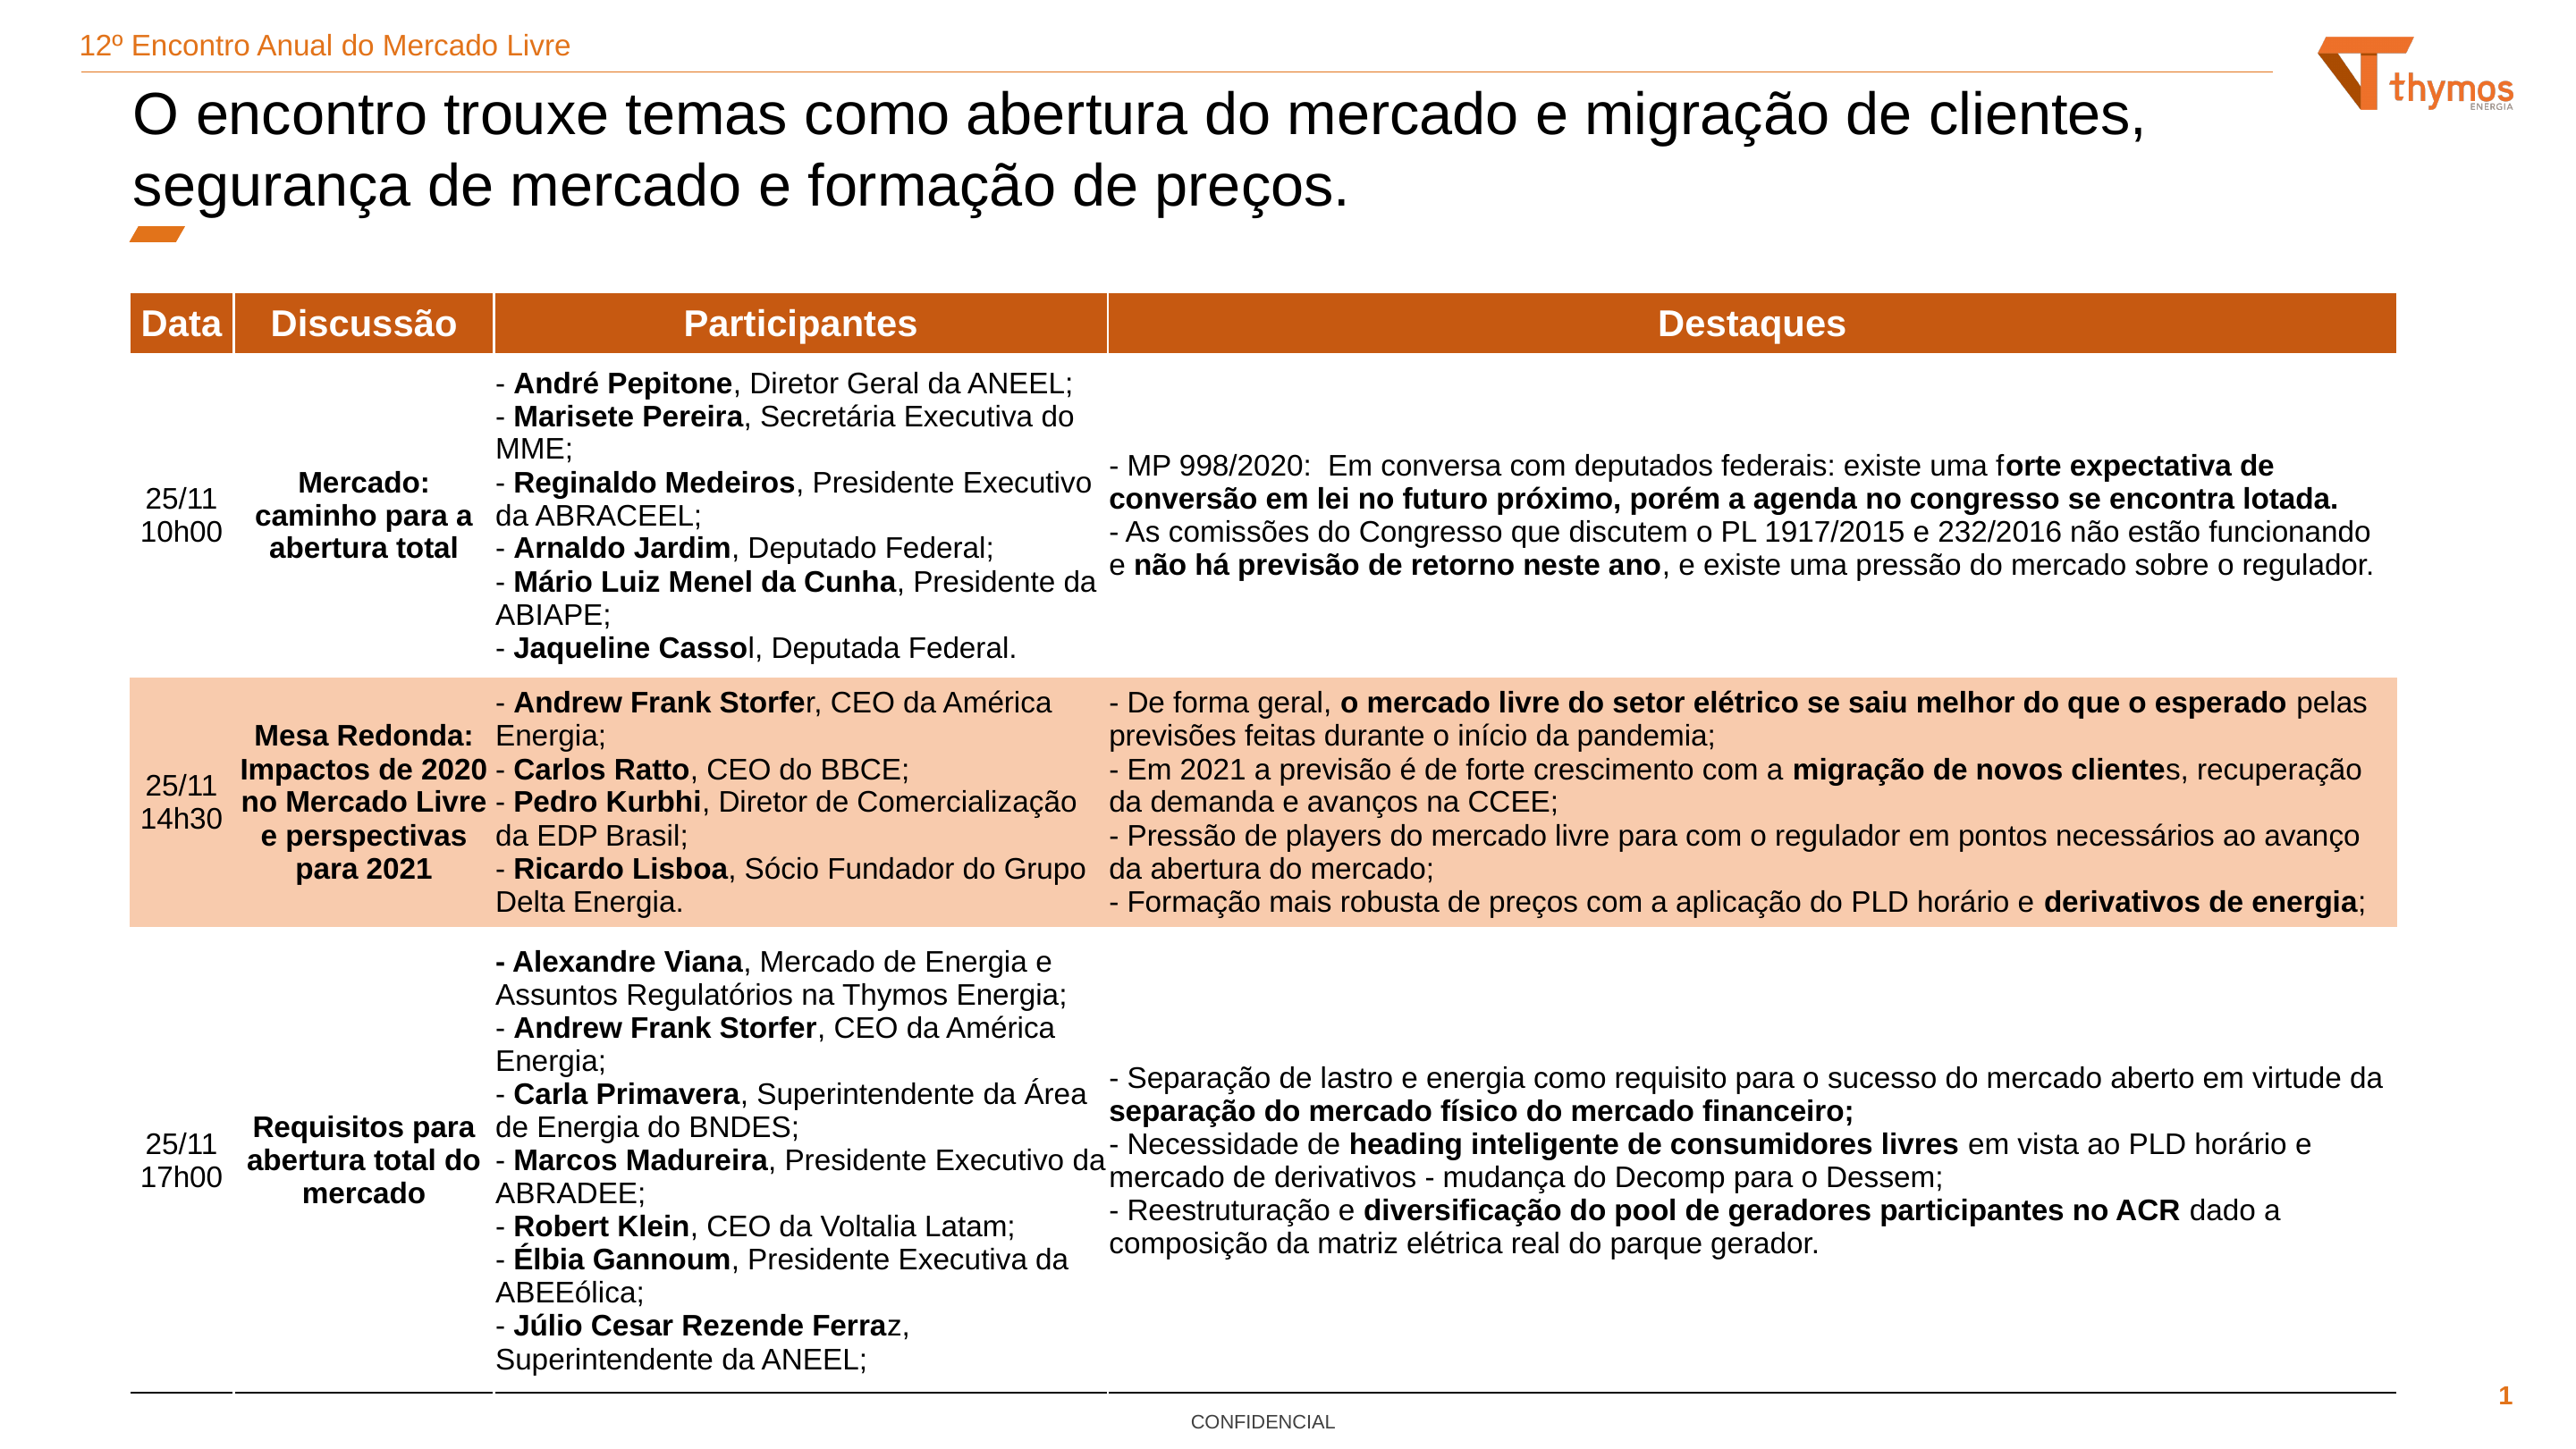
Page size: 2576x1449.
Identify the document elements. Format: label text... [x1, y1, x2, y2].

table_cell - André Pepitone, Diretor Geral da ANEEL; - Marisete Pereira, Secretária Executiva do MME; - Reginaldo Medeiros, Presidente Executivo da ABRACEEL; - Arnaldo Jardim, Deputado Federal; - Mário Luiz Menel da Cunha, Presidente da ABIAPE; - Jaqueline Cassol, Deputada Federal. [495, 353, 1107, 675]
text_box [127, 224, 187, 244]
table_cell 25/11 10h00 [131, 353, 232, 675]
table_cell 25/11 17h00 [131, 927, 232, 1392]
table_cell - De forma geral, o mercado livre do setor elétrico se saiu melhor do que o esperado pelas previsões feitas durante o início da pandemia; - Em 2021 a previsão é de forte crescimento com a migração de novos clientes, recuperação da demanda e avanços na CCEE; - Pressão de players do mercado livre para com o regulador em pontos necessários ao avanço da abertura do mercado; - Formação mais robusta de preços com a aplicação do PLD horário e derivativos de energia; [1108, 678, 2397, 927]
table_header Data [131, 293, 232, 353]
table_cell Mercado: caminho para a abertura total [235, 353, 493, 675]
picture [2318, 37, 2513, 110]
table_cell Requisitos para abertura total do mercado [235, 927, 493, 1392]
table_cell - MP 998/2020: Em conversa com deputados federais: existe uma forte expectativa de conversão em lei no futuro próximo, porém a agenda no congresso se encontra lotada. - As comissões do Congresso que discutem o PL 1917/2015 e 232/2016 não estão funcionando e não há previsão de retorno neste ano, e existe uma pressão do mercado sobre o regulador. [1109, 353, 2396, 675]
table_cell - Andrew Frank Storfer, CEO da América Energia; - Carlos Ratto, CEO do BBCE; - Pedro Kurbhi, Diretor de Comercialização da EDP Brasil; - Ricardo Lisboa, Sócio Fundador do Grupo Delta Energia. [494, 678, 1108, 927]
text_box [129, 153, 2397, 293]
table_header Participantes [495, 293, 1107, 353]
text_box 12º Encontro Anual do Mercado Livre [65, 20, 2206, 69]
text_box CONFIDENCIAL [1178, 1403, 1349, 1440]
table_cell Mesa Redonda: Impactos de 2020 no Mercado Livre e perspectivas para 2021 [234, 678, 494, 927]
table_cell - Separação de lastro e energia como requisito para o sucesso do mercado aberto em virtude da separação do mercado físico do mercado financeiro; - Necessidade de heading inteligente de consumidores livres em vista ao PLD horário e mercado de derivativos - mudança do Decomp para o Dessem; - Reestruturação e diversificação do pool de geradores participantes no ACR dado a composição da matriz elétrica real do parque gerador. [1109, 927, 2396, 1392]
table_cell 25/11 14h30 [130, 678, 234, 927]
table_header Destaques [1109, 293, 2396, 353]
text_box O encontro trouxe temas como abertura do mercado e migração de clientes, segurança de mercado e formação de preços. [132, 75, 2327, 219]
table_header Discussão [235, 293, 493, 353]
table_cell - Alexandre Viana, Mercado de Energia e Assuntos Regulatórios na Thymos Energia; - Andrew Frank Storfer, CEO da América Energia; - Carla Primavera, Superintendente da Área de Energia do BNDES; - Marcos Madureira, Presidente Executivo da ABRADEE; - Robert Klein, CEO da Voltalia Latam; - Élbia Gannoum, Presidente Executiva da ABEEólica; - Júlio Cesar Rezende Ferraz, Superintendente da ANEEL; [495, 927, 1107, 1392]
